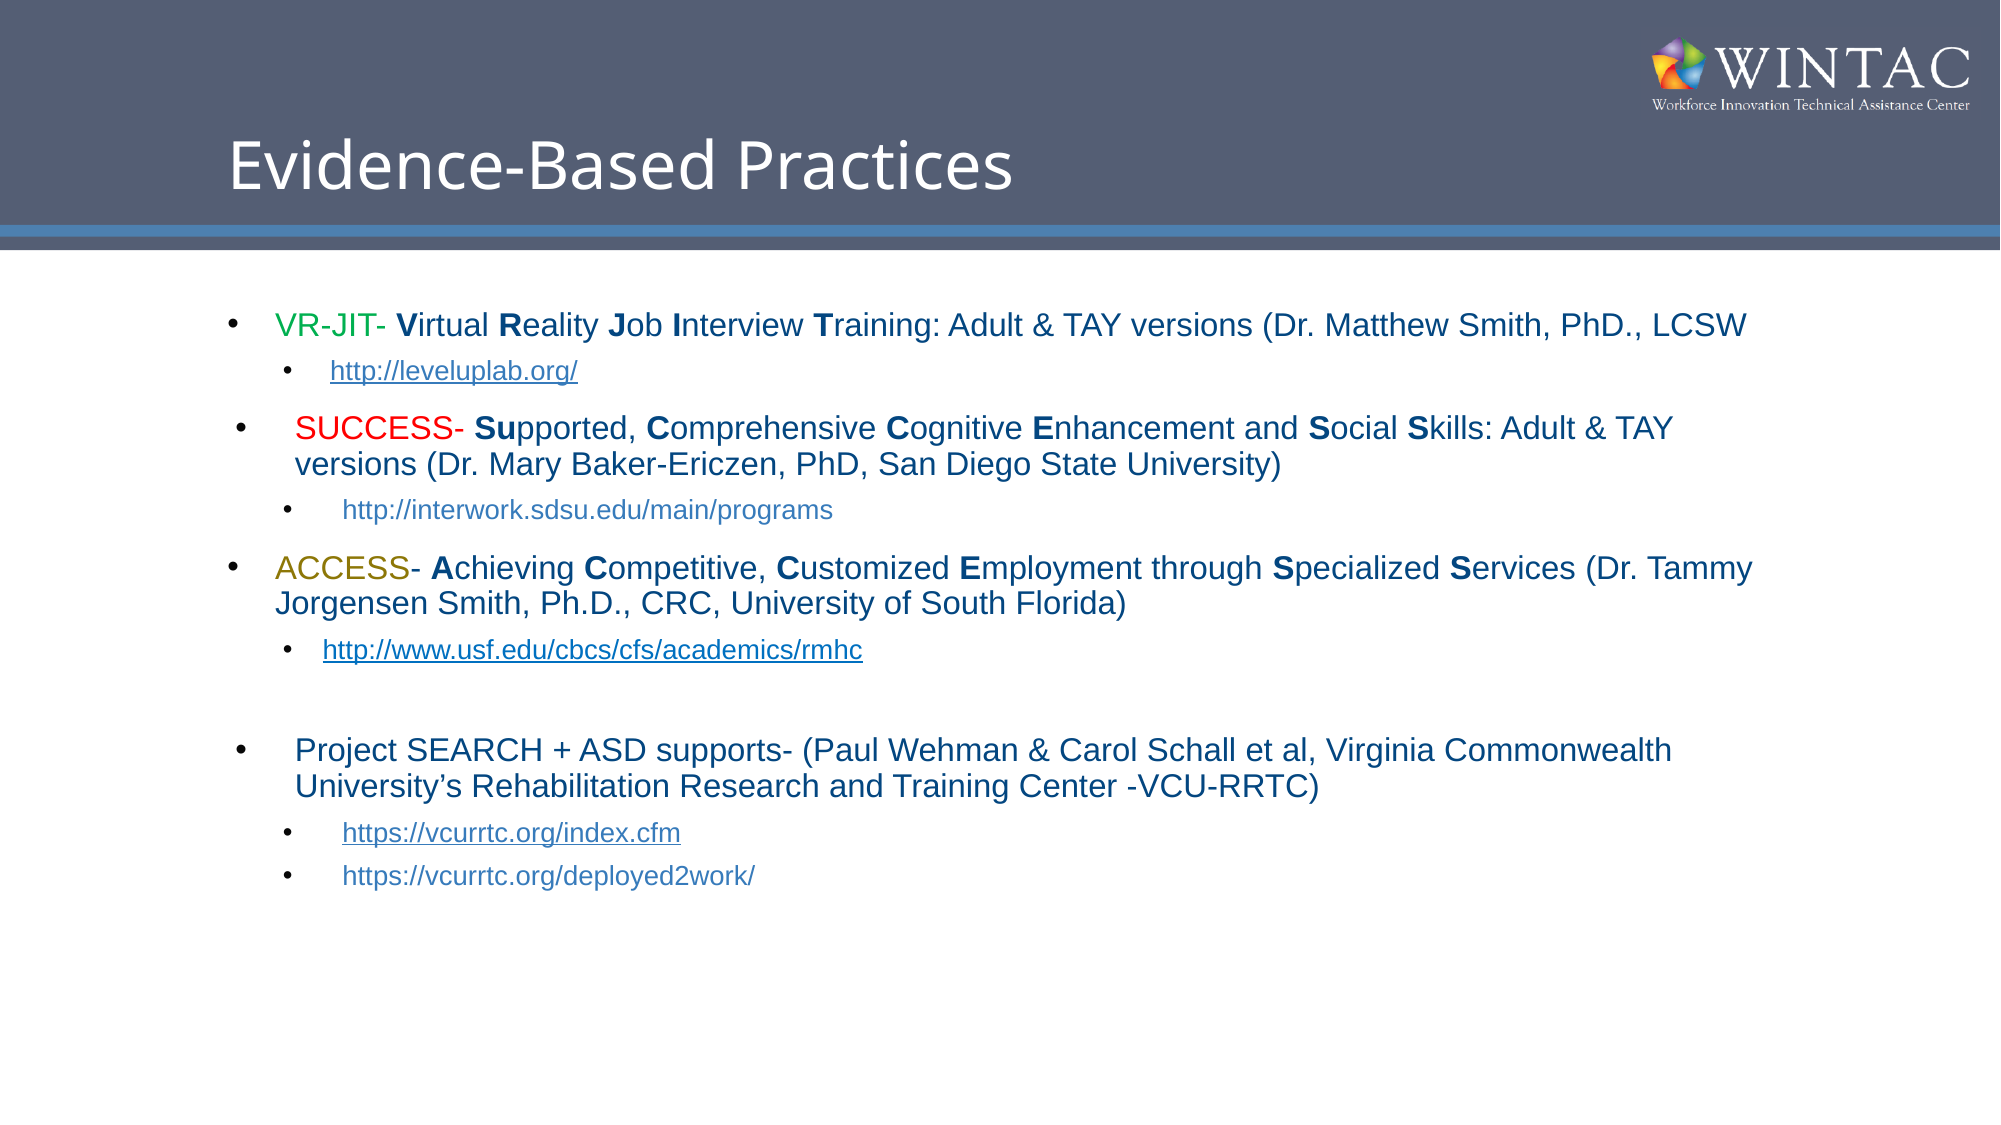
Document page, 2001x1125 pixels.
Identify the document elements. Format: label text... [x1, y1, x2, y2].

list VR-JIT- Virtual Reality Job Interview Training: Adult & TAY versions (Dr. Matthew Smith, PhD., LCSW http://leveluplab.org/ SUCCESS- Supported, Comprehensive Cognitive Enhancement and Social Skills: Adult & TAY versions (Dr. Mary Baker-Ericzen, PhD, San Diego State University) http://interwork.sdsu.edu/main/programs ACCESS- Achieving Competitive, Customized Employment through Specialized Services (Dr. Tammy Jorgensen Smith, Ph.D., CRC, University of South Florida) http://www.usf.edu/cbcs/cfs/academics/rmhc Project SEARCH + ASD supports- (Paul Wehman & Carol Schall et al, Virginia Commonwealth University’s Rehabilitation Research and Training Center -VCU-RRTC) https://vcurrtc.org/index.cfm https://vcurrtc.org/deployed2work/ [212, 299, 1788, 1013]
picture [1641, 27, 1981, 120]
title Evidence-Based Practices [212, 41, 1788, 212]
